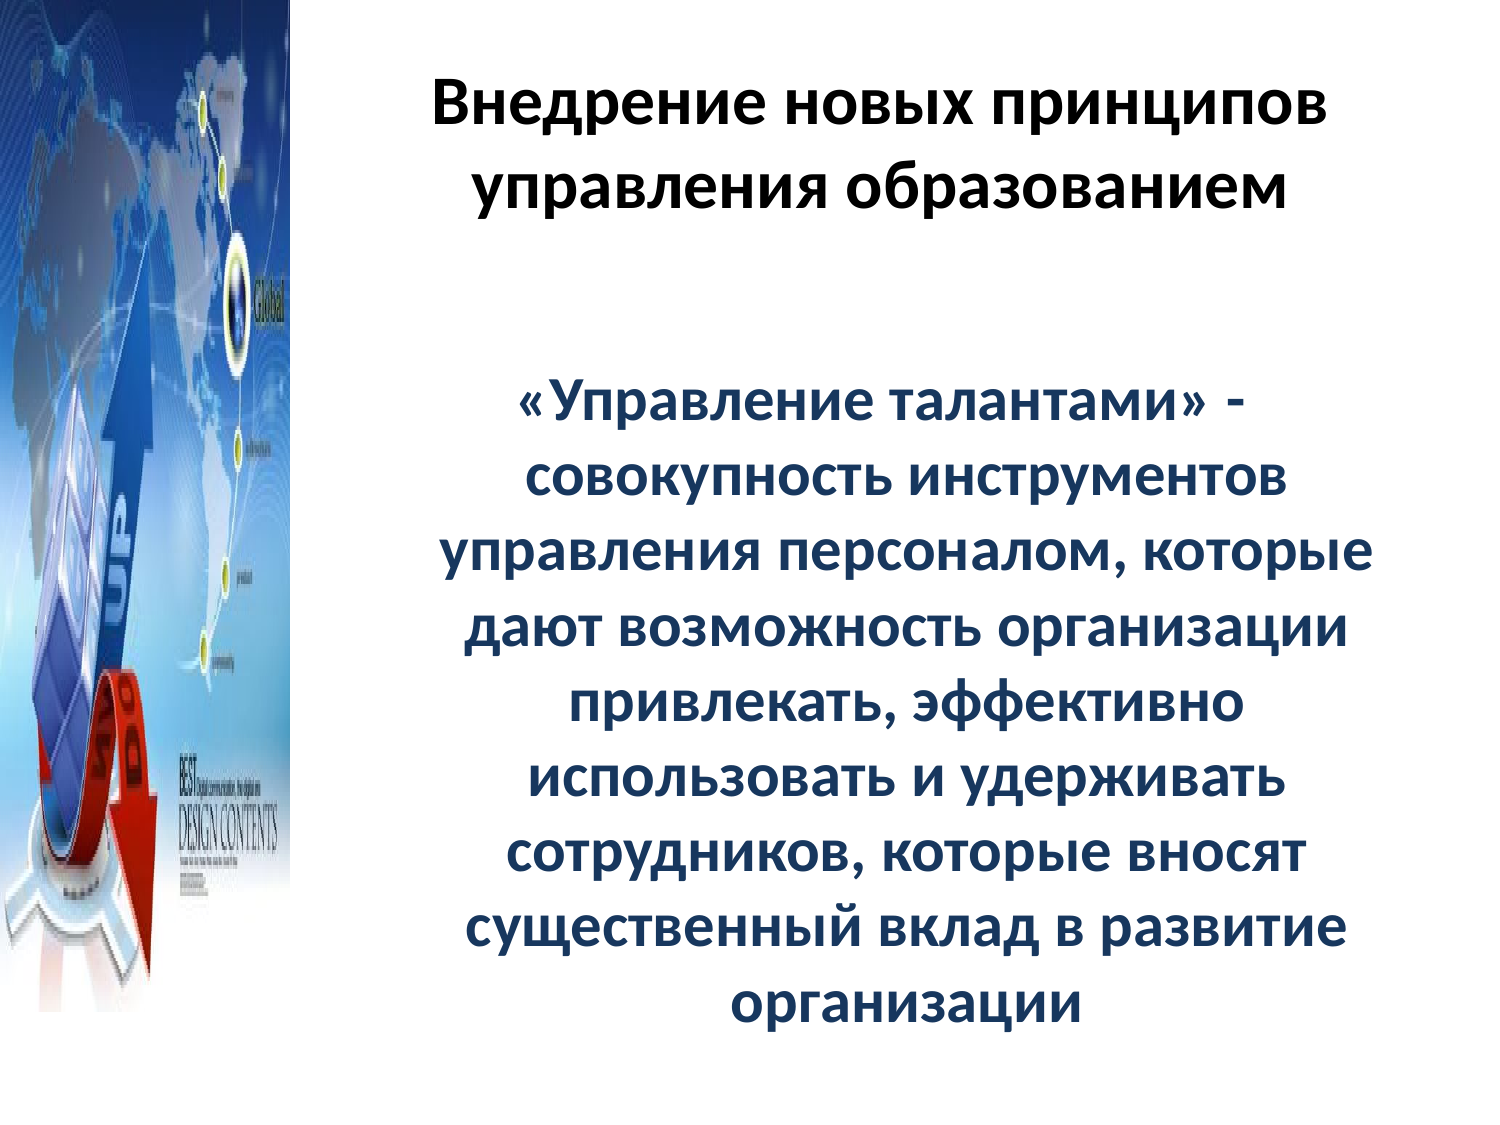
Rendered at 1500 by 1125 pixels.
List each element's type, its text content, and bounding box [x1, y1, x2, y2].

list «Управление талантами» - совокупность инструментов управления персоналом, которые дают возможность организации привлекать, эффективно использовать и удерживать сотрудников, которые вносят существенный вклад в развитие организации [348, 349, 1414, 1048]
title Внедрение новых принципов управления образованием [336, 44, 1426, 232]
picture [0, 0, 290, 1012]
